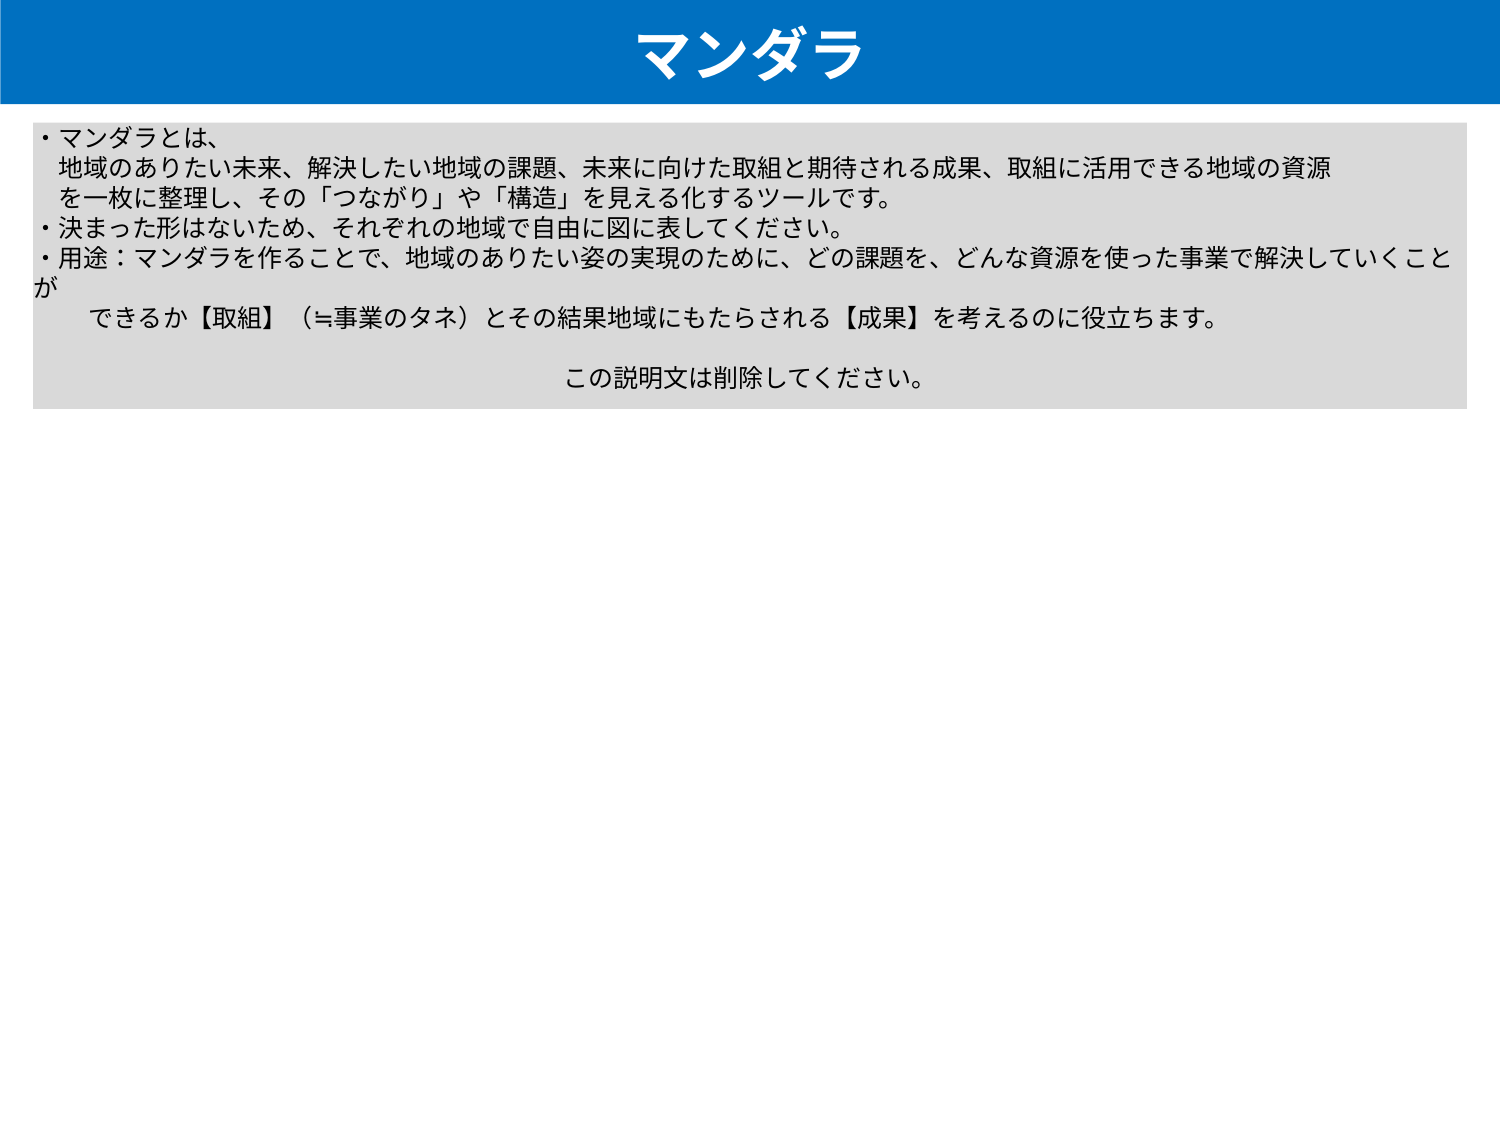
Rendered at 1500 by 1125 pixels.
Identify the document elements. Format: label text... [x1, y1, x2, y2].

text_box [0, 0, 1500, 106]
text_box ・マンダラとは、 地域のありたい未来、解決したい地域の課題、未来に向けた取組と期待される成果、取組に活用できる地域の資源 を一枚に整理し、その「つながり」や「構造」を見える化するツールです。 ・決まった形はないため、それぞれの地域で自由に図に表してください。 ・用途：マンダラを作ることで、地域のありたい姿の実現のために、どの課題を、どんな資源を使った事業で解決していくことが できるか【取組】（≒事業のタネ）とその結果地域にもたらされる【成果】を考えるのに役立ちます。 この説明文は削除してください。 [31, 121, 1469, 411]
text_box マンダラ [156, 16, 1344, 90]
